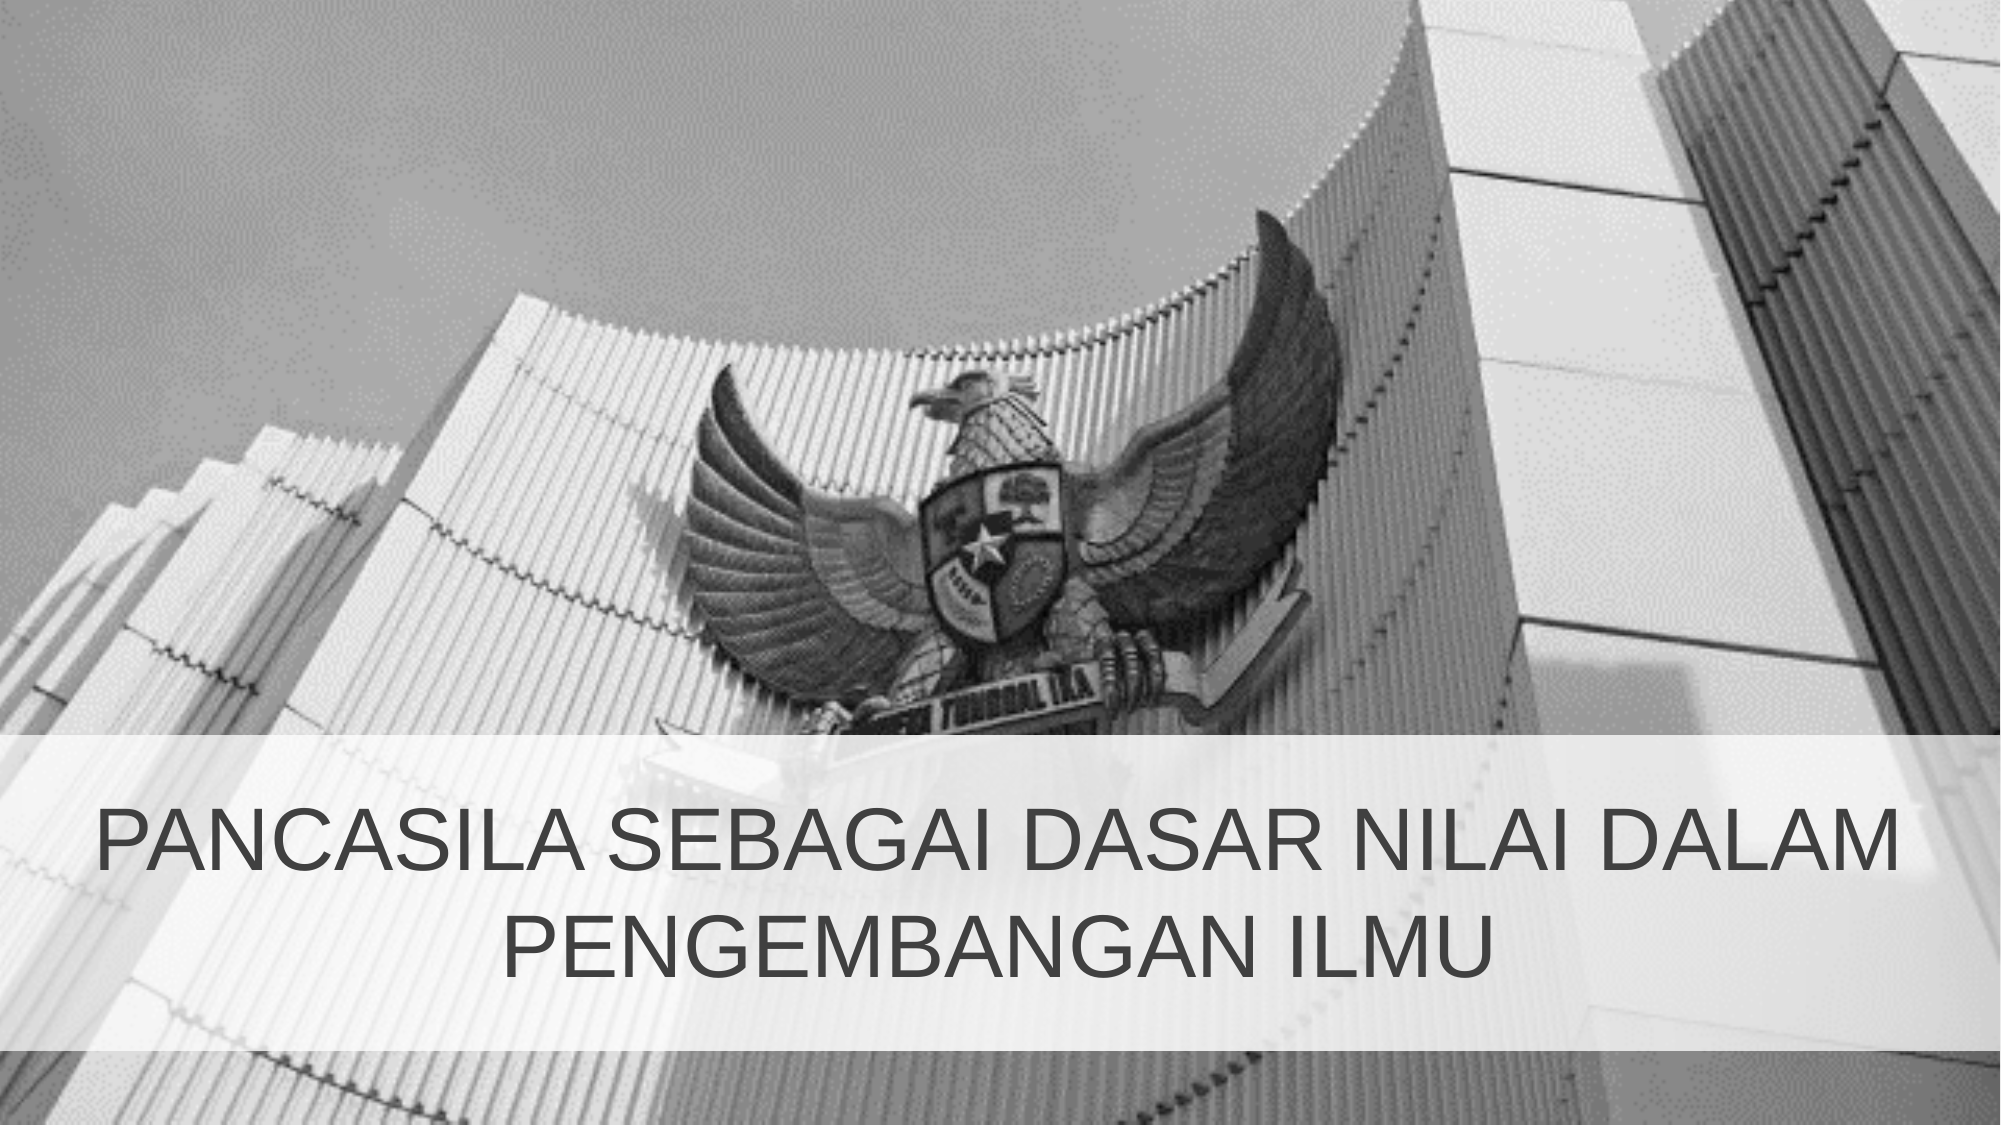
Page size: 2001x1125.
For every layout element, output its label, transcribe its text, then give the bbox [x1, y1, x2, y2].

picture [0, 0, 2001, 1125]
list PANCASILA SEBAGAI DASAR NILAI DALAM PENGEMBANGAN ILMU [0, 783, 2000, 994]
